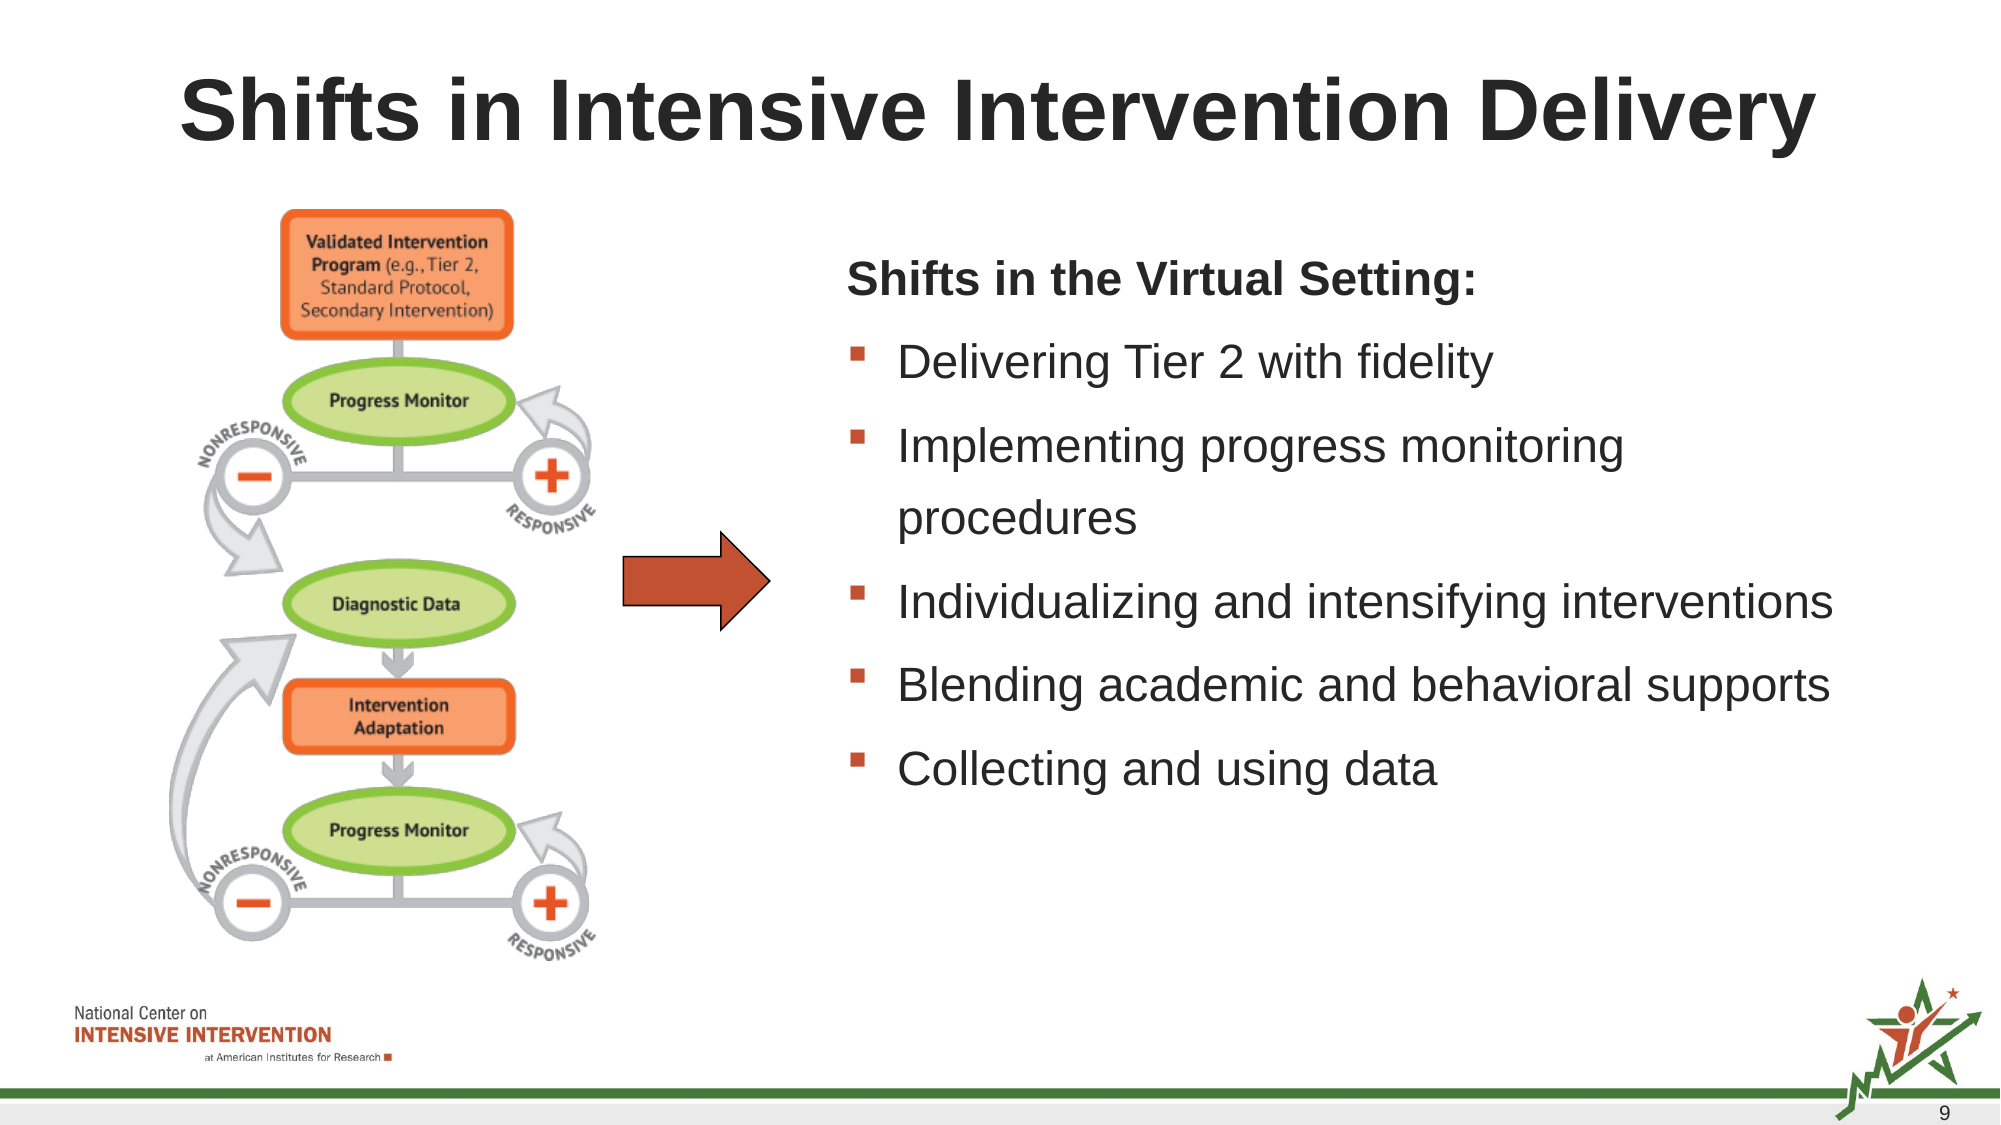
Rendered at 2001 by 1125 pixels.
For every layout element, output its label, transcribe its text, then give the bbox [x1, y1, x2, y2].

list Shifts in the Virtual Setting: Delivering Tier 2 with fidelity Implementing progress monitoring procedures Individualizing and intensifying interventions Blending academic and behavioral supports Collecting and using data [846, 232, 1846, 921]
picture [0, 0, 2000, 1125]
title Shifts in Intensive Intervention Delivery [75, 0, 1925, 210]
slide_number 9 [1925, 1099, 1951, 1125]
text_box [622, 529, 772, 633]
